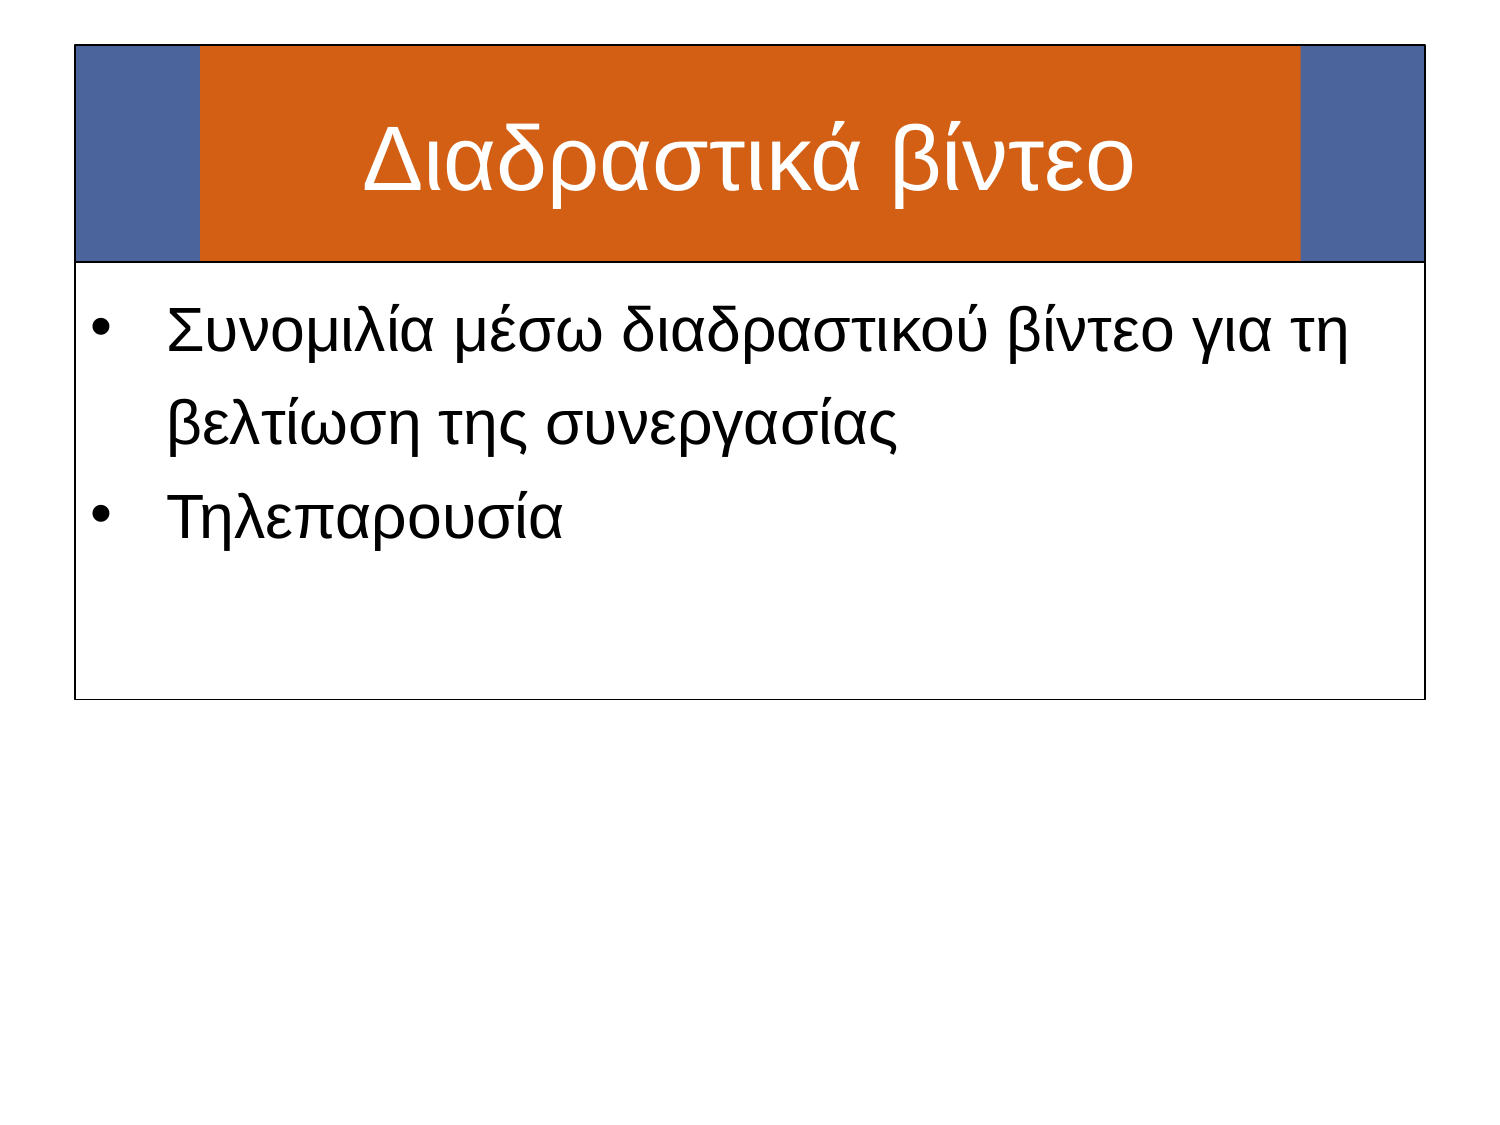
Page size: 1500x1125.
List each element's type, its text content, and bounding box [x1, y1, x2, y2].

list Συνομιλία μέσω διαδραστικού βίντεο για τη βελτίωση της συνεργασίας Τηλεπαρουσία [75, 263, 1425, 700]
text_box [74, 45, 1425, 263]
